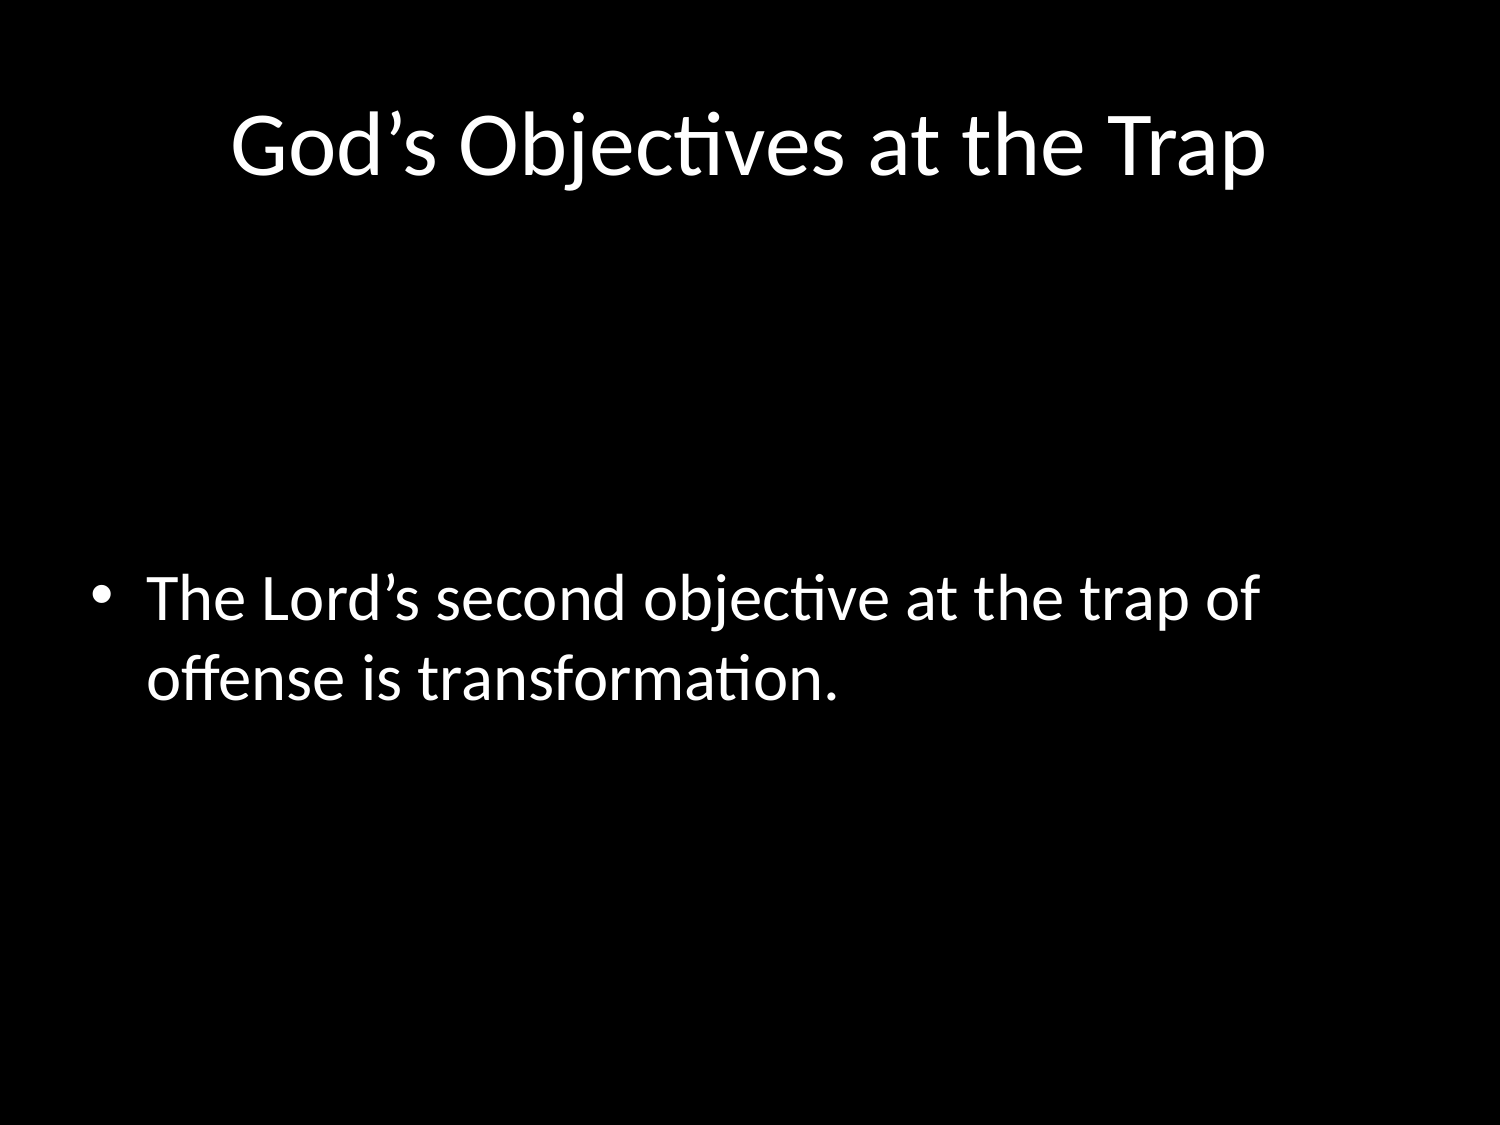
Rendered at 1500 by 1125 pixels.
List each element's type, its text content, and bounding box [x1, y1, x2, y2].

list The Lord’s second objective at the trap of offense is transformation. [75, 262, 1425, 1005]
title God’s Objectives at the Trap [75, 45, 1425, 233]
